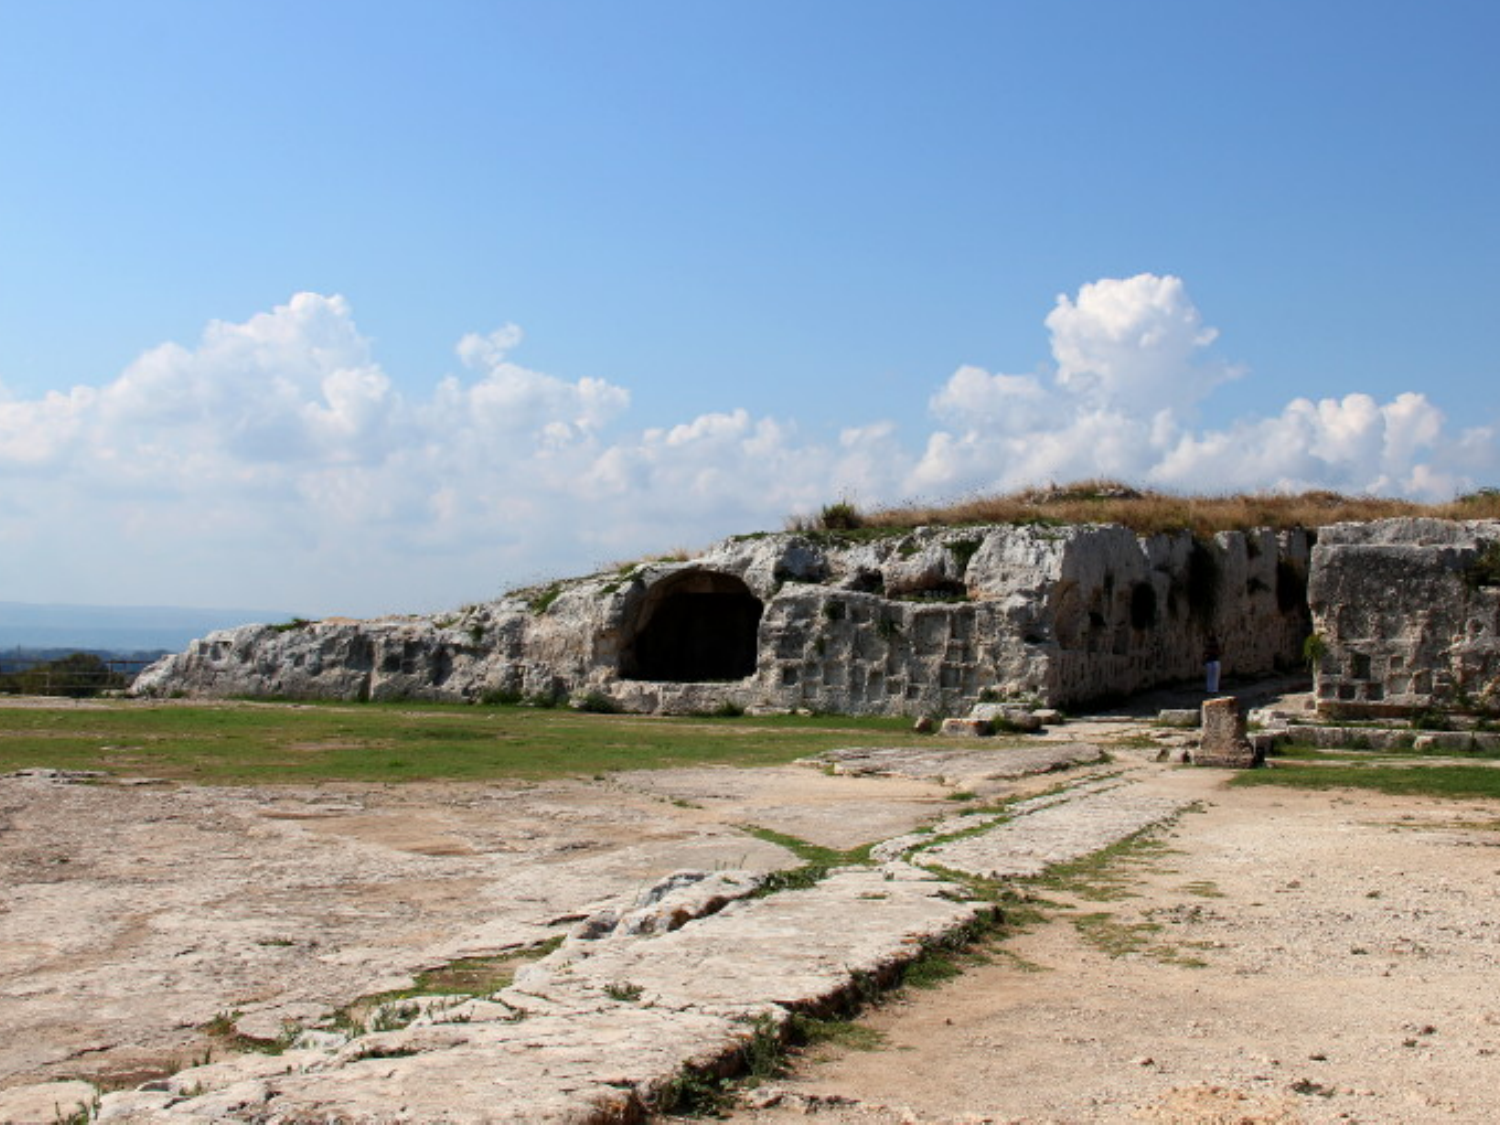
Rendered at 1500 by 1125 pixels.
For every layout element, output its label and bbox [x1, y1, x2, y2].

list [0, 0, 1500, 1125]
